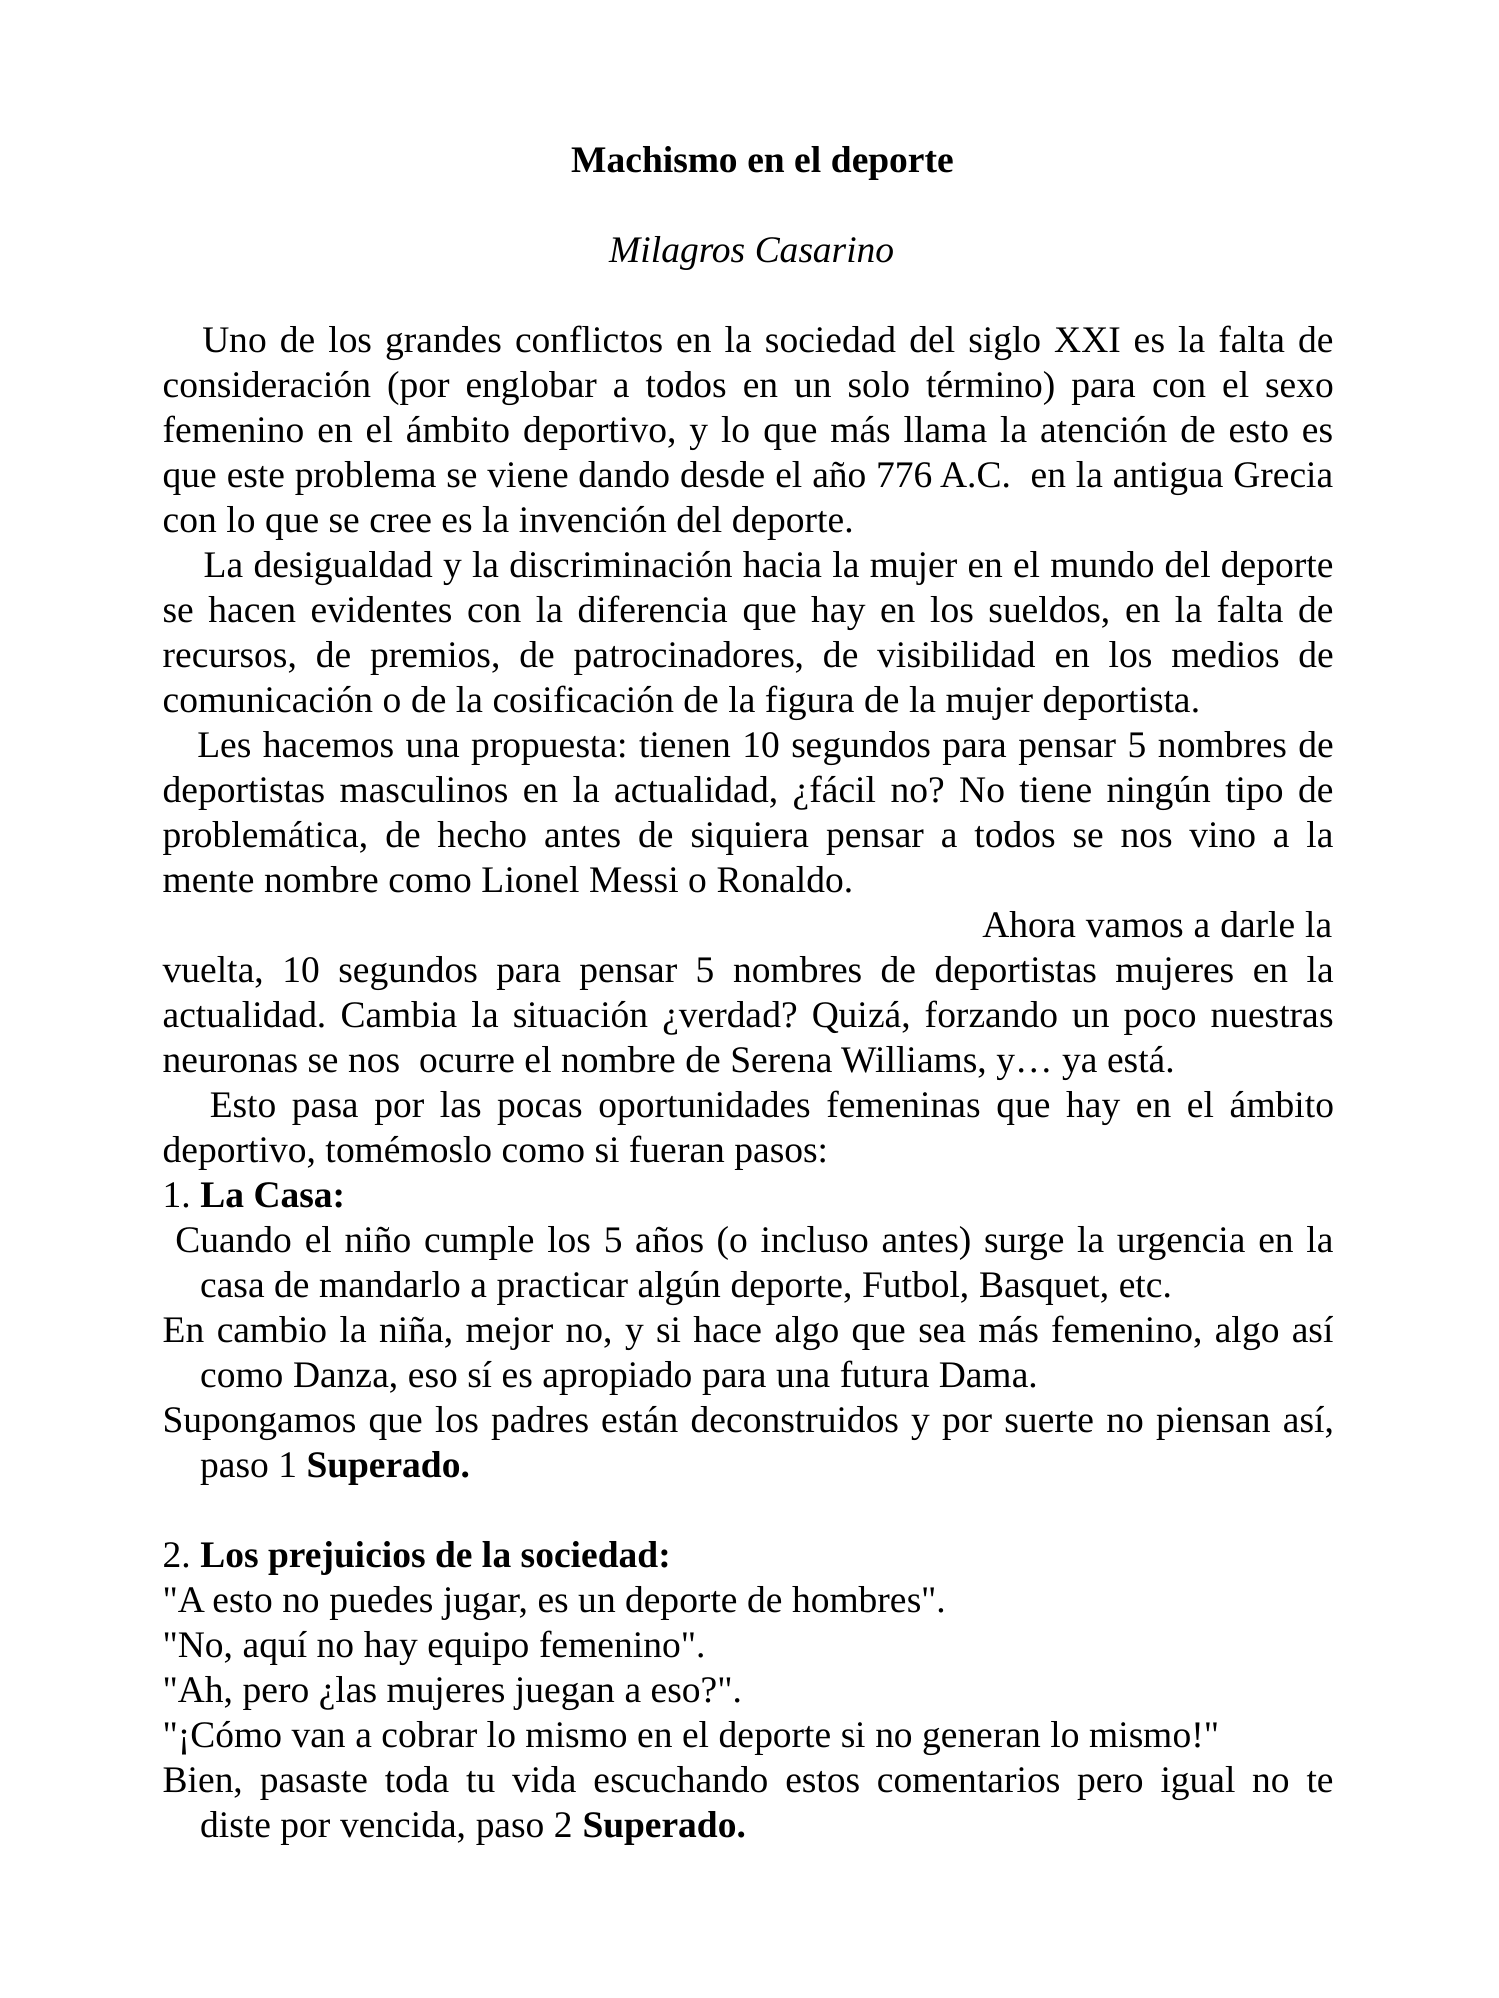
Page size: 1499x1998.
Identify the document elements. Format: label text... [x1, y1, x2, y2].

text_box Machismo en el deporte Milagros Casarino Uno de los grandes conflictos en la sociedad del siglo XXI es la falta de consideración (por englobar a todos en un solo término) para con el sexo femenino en el ámbito deportivo, y lo que más llama la atención de esto es que este problema se viene dando desde el año 776 A.C. en la antigua Grecia con lo que se cree es la invención del deporte. La desigualdad y la discriminación hacia la mujer en el mundo del deporte se hacen evidentes con la diferencia que hay en los sueldos, en la falta de recursos, de premios, de patrocinadores, de visibilidad en los medios de comunicación o de la cosificación de la figura de la mujer deportista. Les hacemos una propuesta: tienen 10 segundos para pensar 5 nombres de deportistas masculinos en la actualidad, ¿fácil no? No tiene ningún tipo de problemática, de hecho antes de siquiera pensar a todos se nos vino a la mente nombre como Lionel Messi o Ronaldo. Ahora vamos a darle la vuelta, 10 segundos para pensar 5 nombres de deportistas mujeres en la actualidad. Cambia la situación ¿verdad? Quizá, forzando un poco nuestras neuronas se nos ocurre el nombre de Serena Williams, y… ya está. Esto pasa por las pocas oportunidades femeninas que hay en el ámbito deportivo, tomémoslo como si fueran pasos: 1. La Casa: Cuando el niño cumple los 5 años (o incluso antes) surge la urgencia en la casa de mandarlo a practicar algún deporte, Futbol, Basquet, etc. En cambio la niña, mejor no, y si hace algo que sea más femenino, algo así como Danza, eso sí es apropiado para una futura Dama. Supongamos que los padres están deconstruidos y por suerte no piensan así, paso 1 Superado. 2. Los prejuicios de la sociedad: "A esto no puedes jugar, es un deporte de hombres". "No, aquí no hay equipo femenino". "Ah, pero ¿las mujeres juegan a eso?". "¡Cómo van a cobrar lo mismo en el deporte si no generan lo mismo!" Bien, pasaste toda tu vida escuchando estos comentarios pero igual no te diste por vencida, paso 2 Superado. [147, 127, 1351, 1853]
